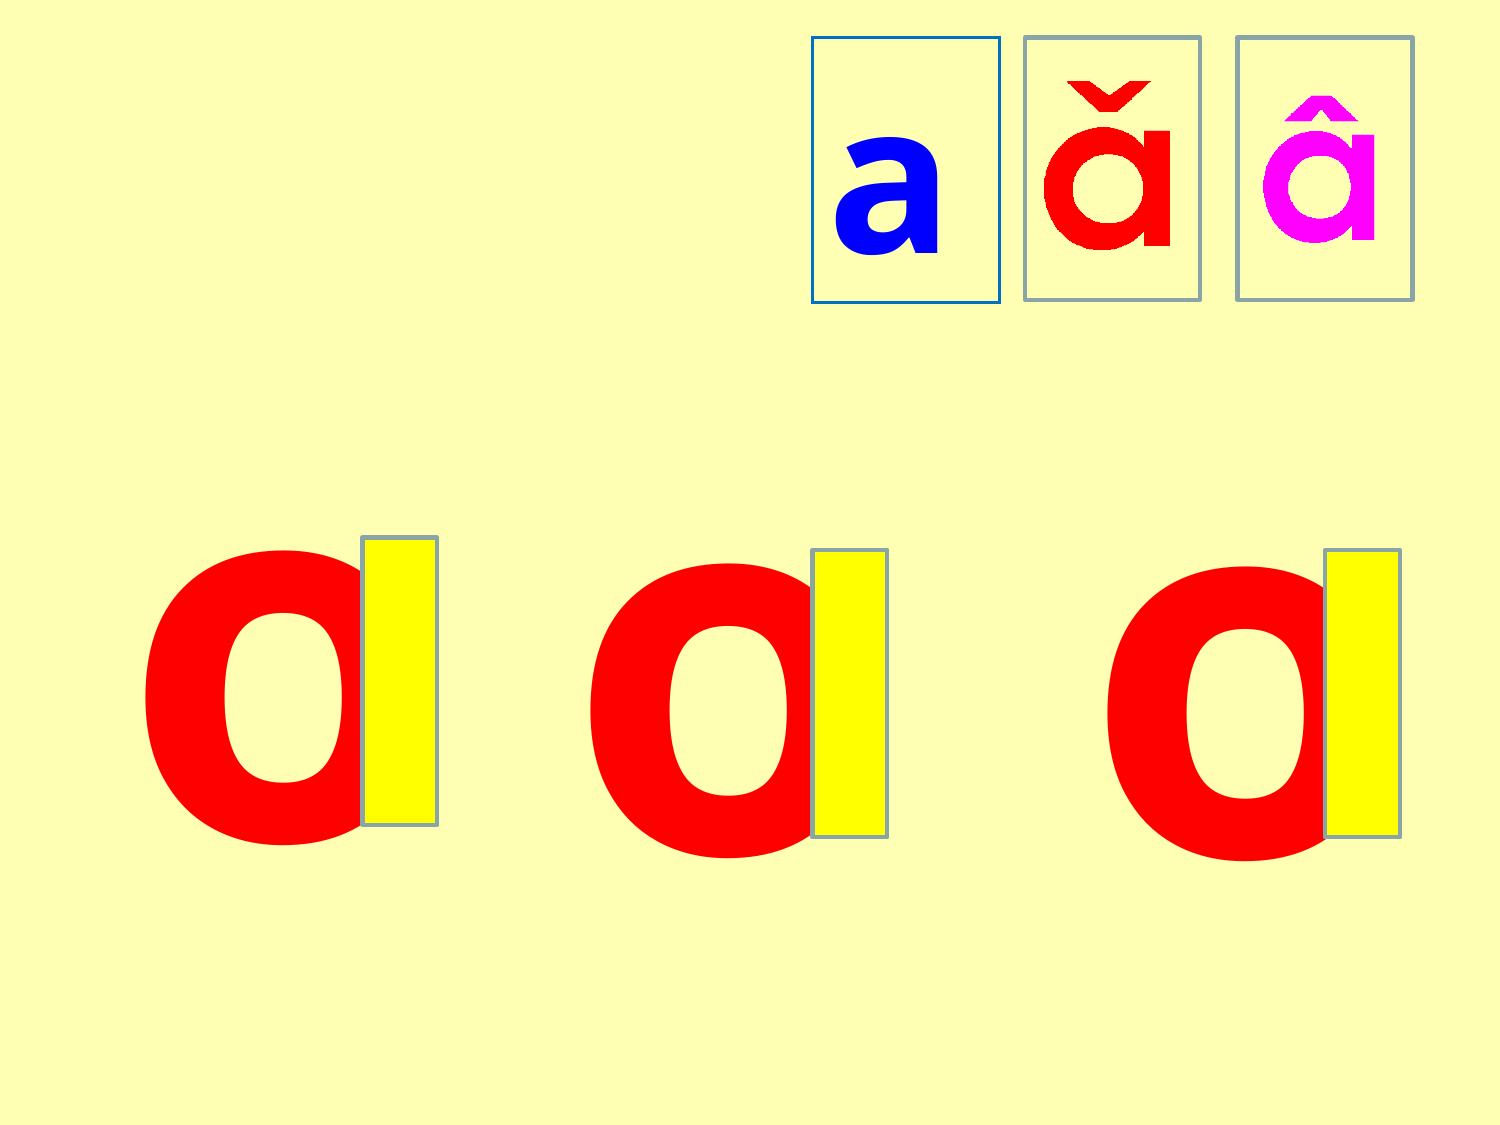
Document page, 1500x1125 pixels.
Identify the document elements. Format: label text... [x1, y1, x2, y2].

text_box a [812, 37, 1000, 303]
text_box [1323, 548, 1402, 839]
text_box [1023, 35, 1202, 302]
text_box o [107, 312, 460, 953]
text_box [1062, 0, 1388, 545]
text_box [1235, 35, 1415, 302]
picture [1037, 74, 1172, 253]
text_box [360, 535, 439, 827]
text_box [810, 548, 889, 839]
picture [1249, 87, 1392, 247]
text_box o [552, 324, 905, 965]
text_box o [1069, 328, 1422, 969]
